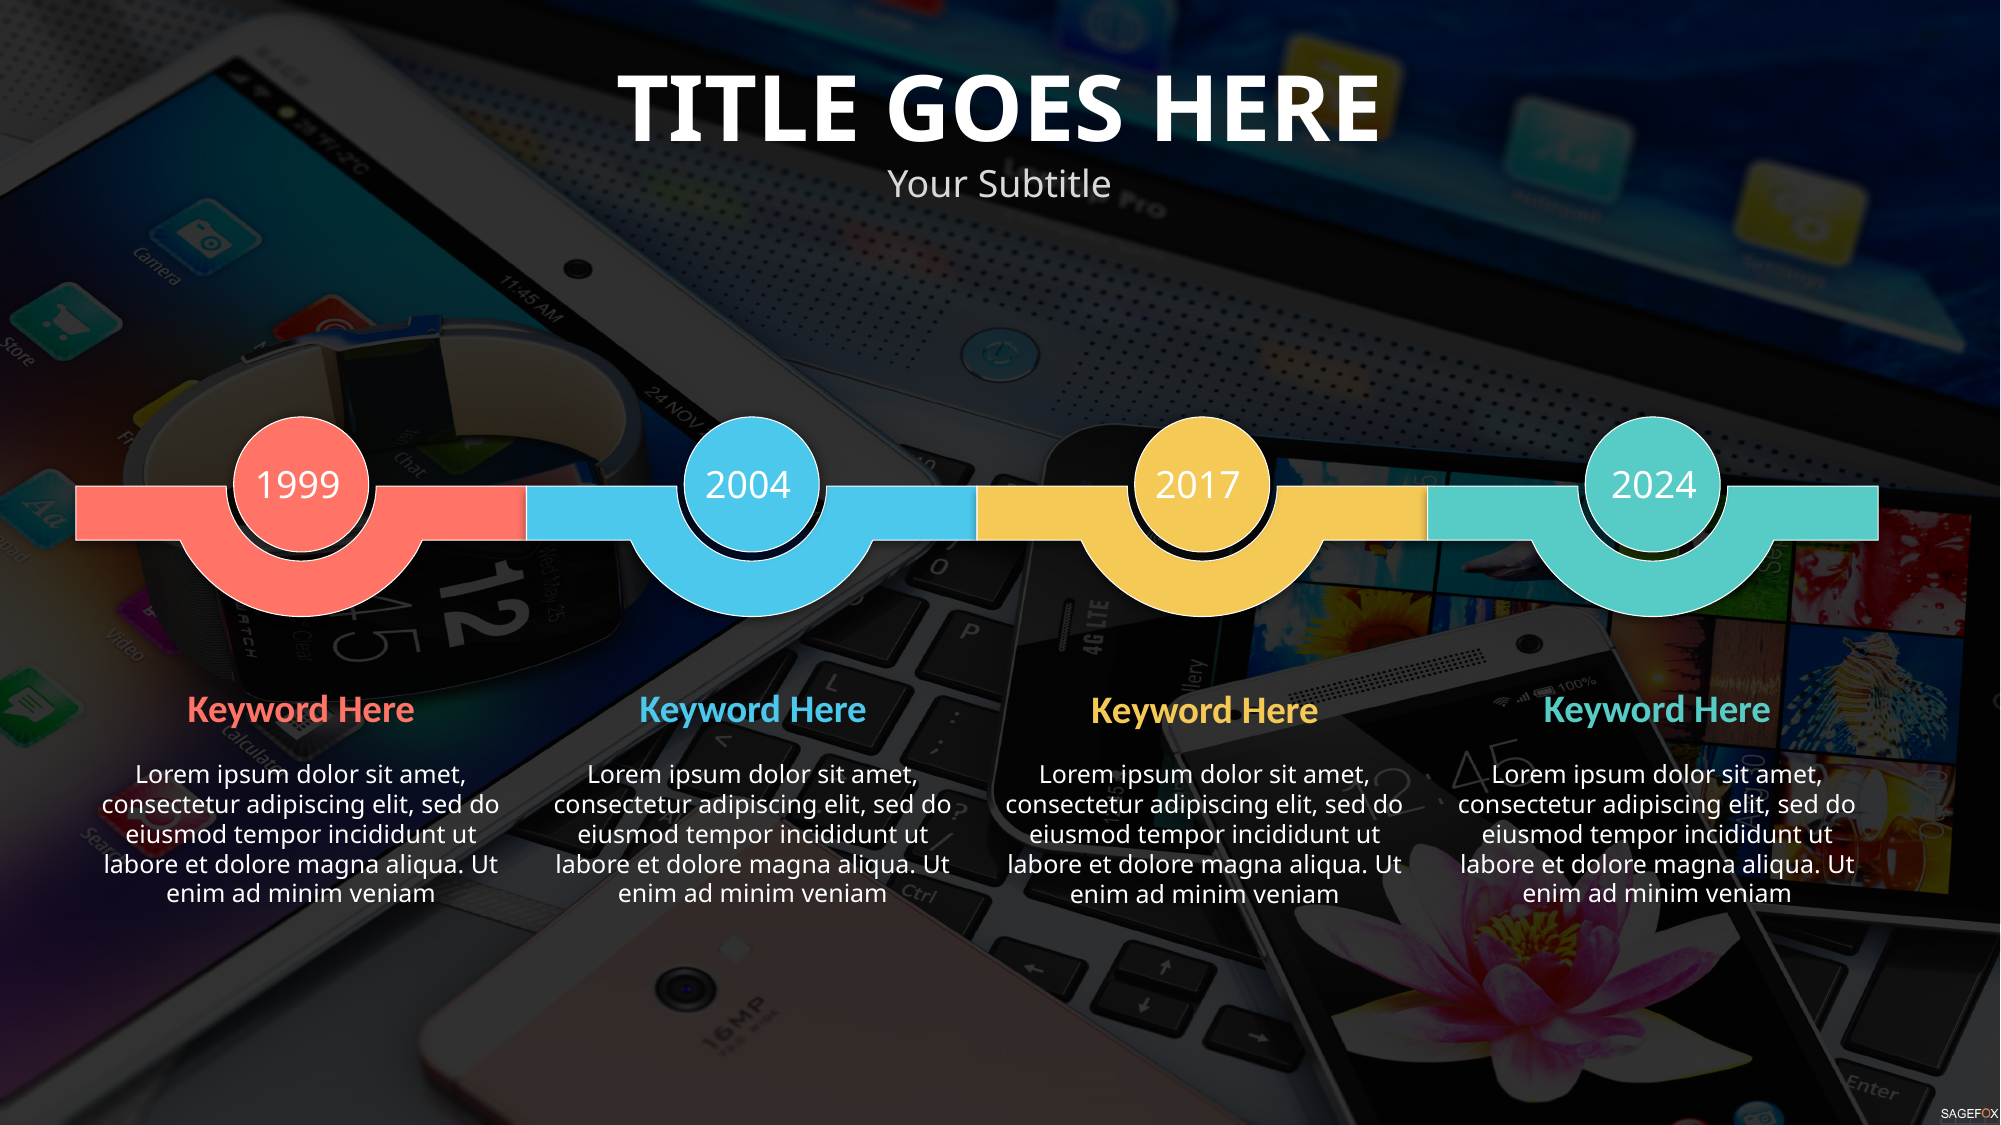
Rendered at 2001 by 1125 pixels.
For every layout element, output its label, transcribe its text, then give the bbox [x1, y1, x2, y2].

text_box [550, 684, 956, 910]
text_box [975, 485, 1426, 618]
picture [0, 0, 2001, 1125]
text_box [525, 485, 975, 618]
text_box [98, 684, 504, 910]
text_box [1134, 416, 1270, 552]
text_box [233, 416, 369, 552]
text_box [684, 416, 820, 552]
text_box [1454, 684, 1860, 910]
text_box [1426, 485, 1880, 618]
text_box [74, 485, 525, 618]
text_box TITLE GOES HERE Your Subtitle [548, 42, 1452, 212]
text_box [1585, 416, 1721, 552]
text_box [1002, 684, 1408, 910]
